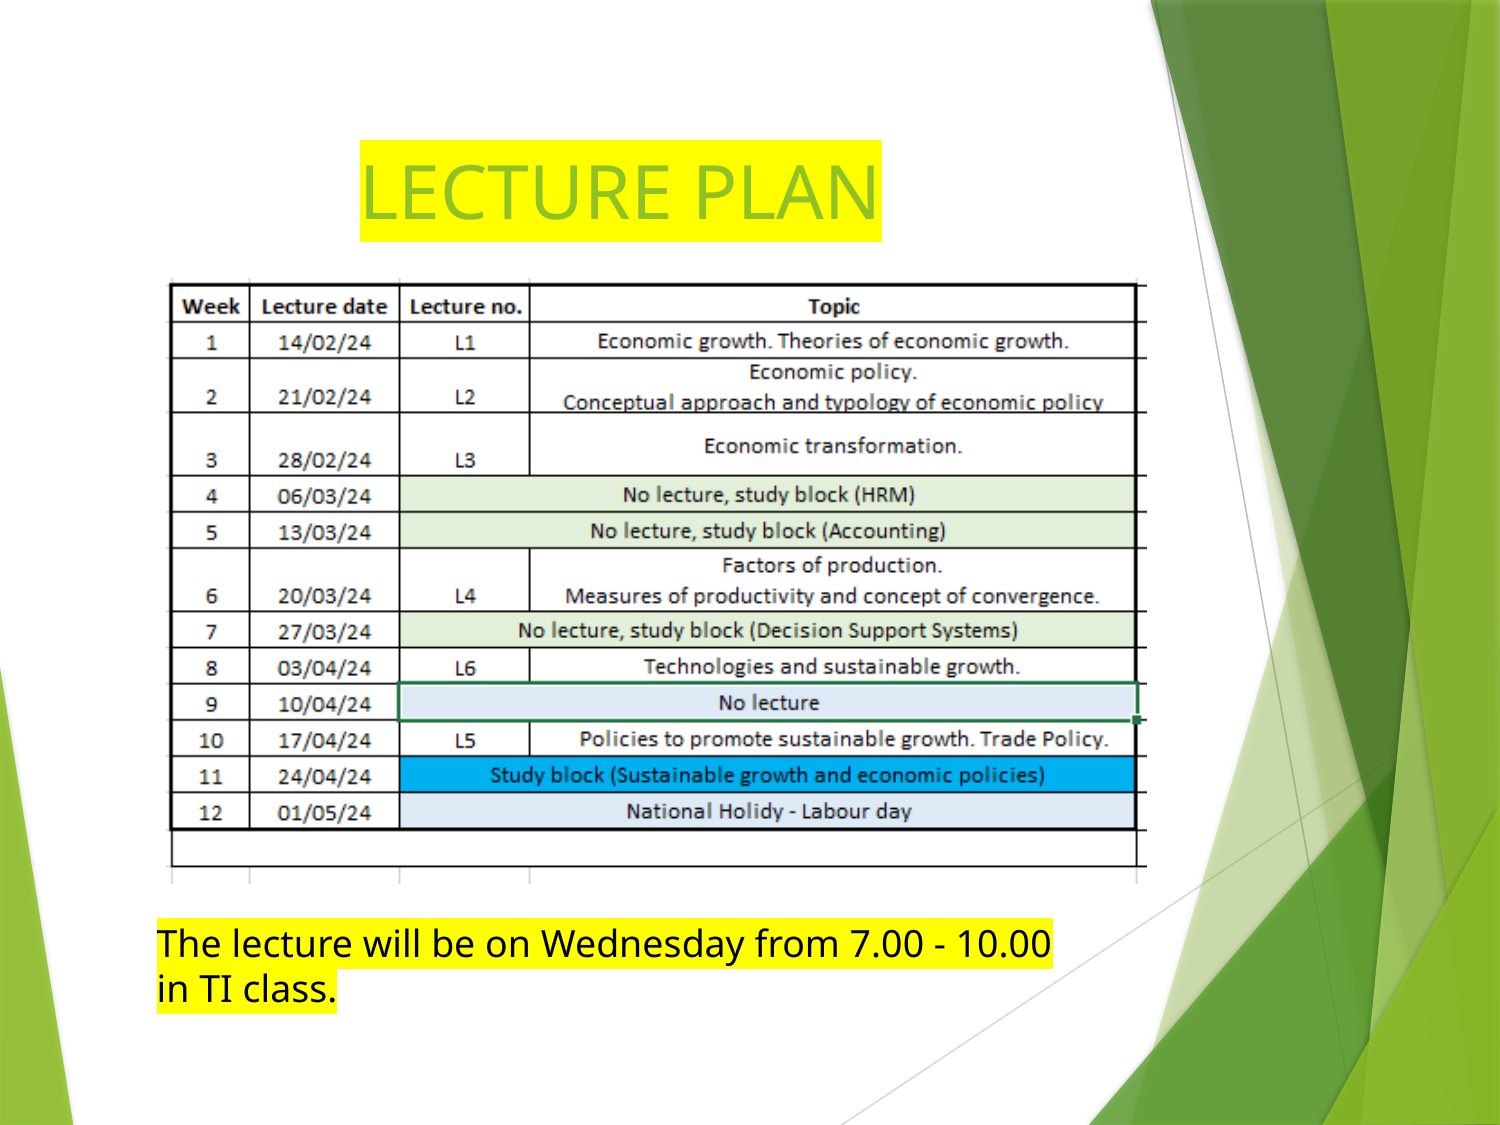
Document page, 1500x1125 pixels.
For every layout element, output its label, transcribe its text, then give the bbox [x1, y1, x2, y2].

picture [165, 278, 1147, 885]
text_box The lecture will be on Wednesday from 7.00 - 10.00 in TI class. [141, 912, 1069, 1018]
title LECTURE PLAN [100, 137, 1142, 305]
